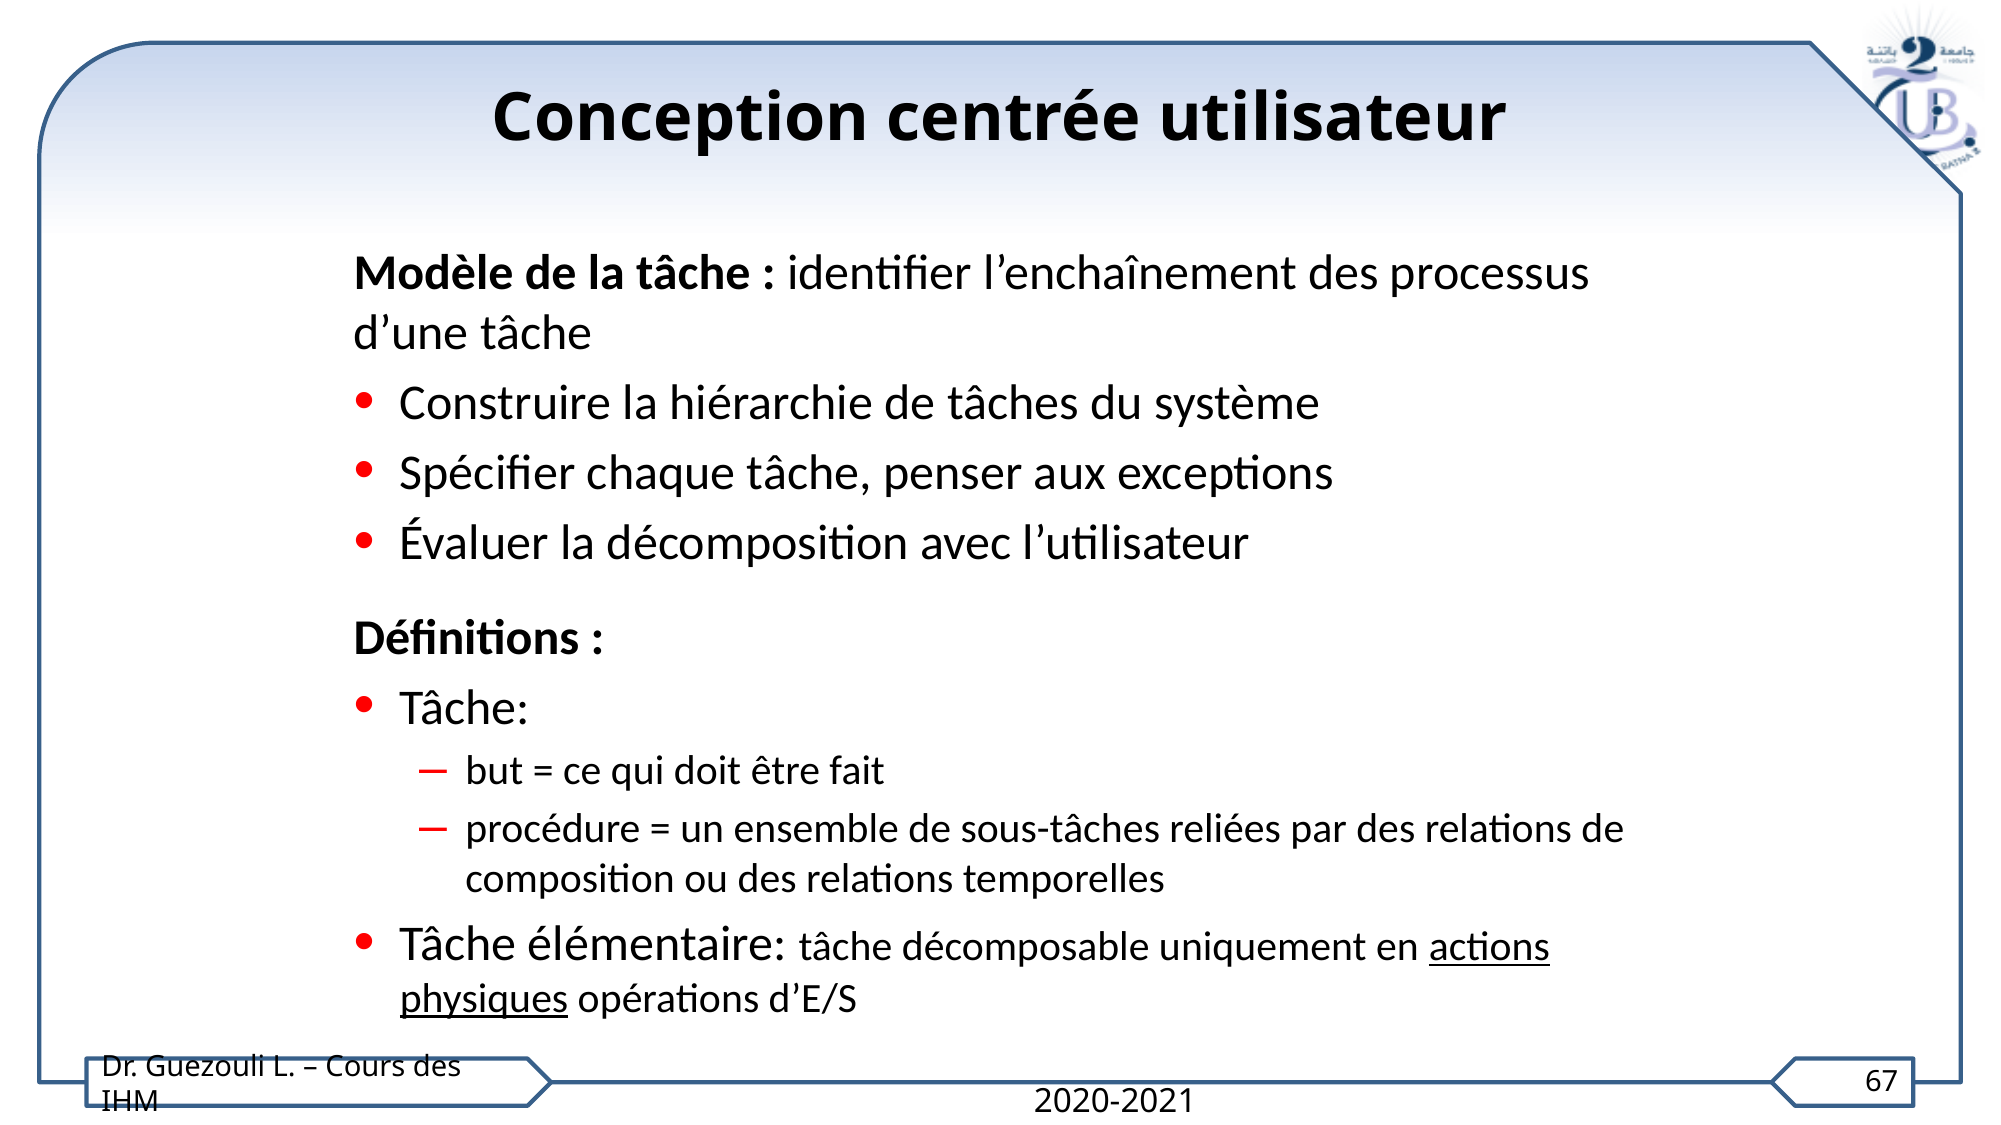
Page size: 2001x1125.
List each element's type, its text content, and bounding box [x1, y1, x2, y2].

title Conception centrée utilisateur [362, 66, 1638, 197]
text_box Modèle de la tâche : identifier l’enchaînement des processus d’une tâche Construire la hiérarchie de tâches du système Spécifier chaque tâche, penser aux exceptions Évaluer la décomposition avec l’utilisateur Définitions : Tâche: but = ce qui doit être fait procédure = un ensemble de sous-tâches reliées par des relations de composition ou des relations temporelles Tâche élémentaire: tâche décomposable uniquement en actions physiques opérations d’E/S [338, 231, 1674, 1047]
picture [1862, 0, 1985, 191]
